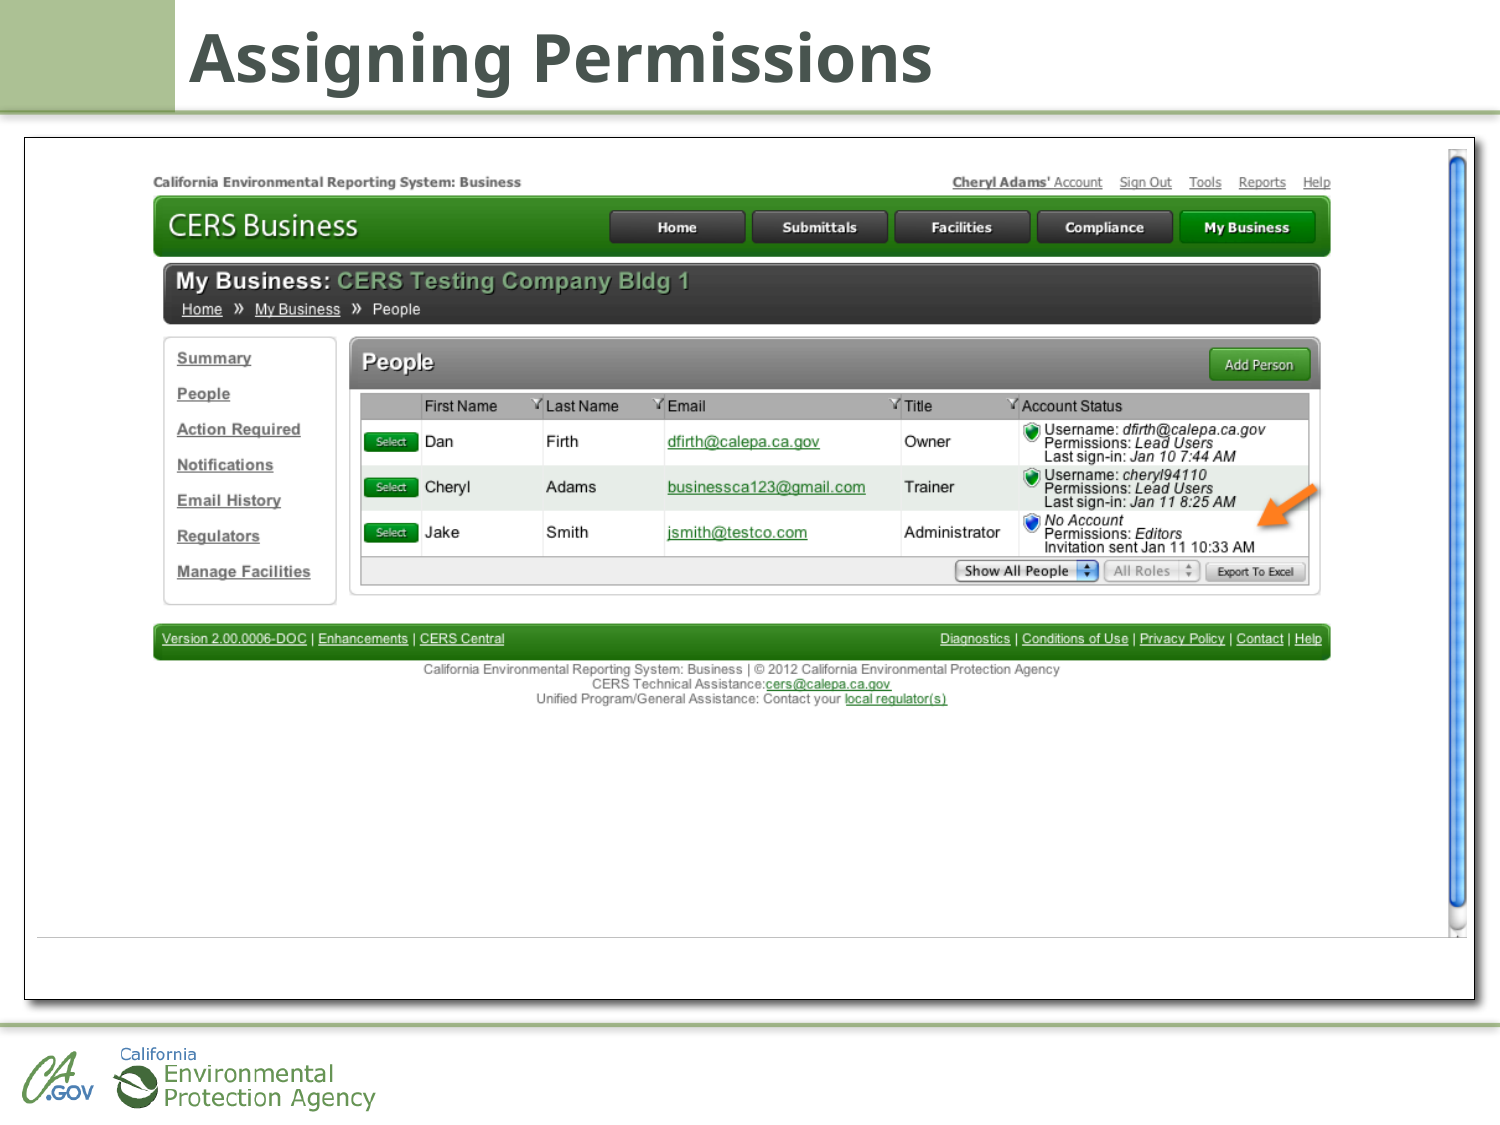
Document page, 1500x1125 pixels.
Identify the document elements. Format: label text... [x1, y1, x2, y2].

picture [24, 137, 1476, 1001]
picture [12, 1049, 100, 1107]
picture [112, 1042, 438, 1113]
title Assigning Permissions [174, 0, 1450, 113]
